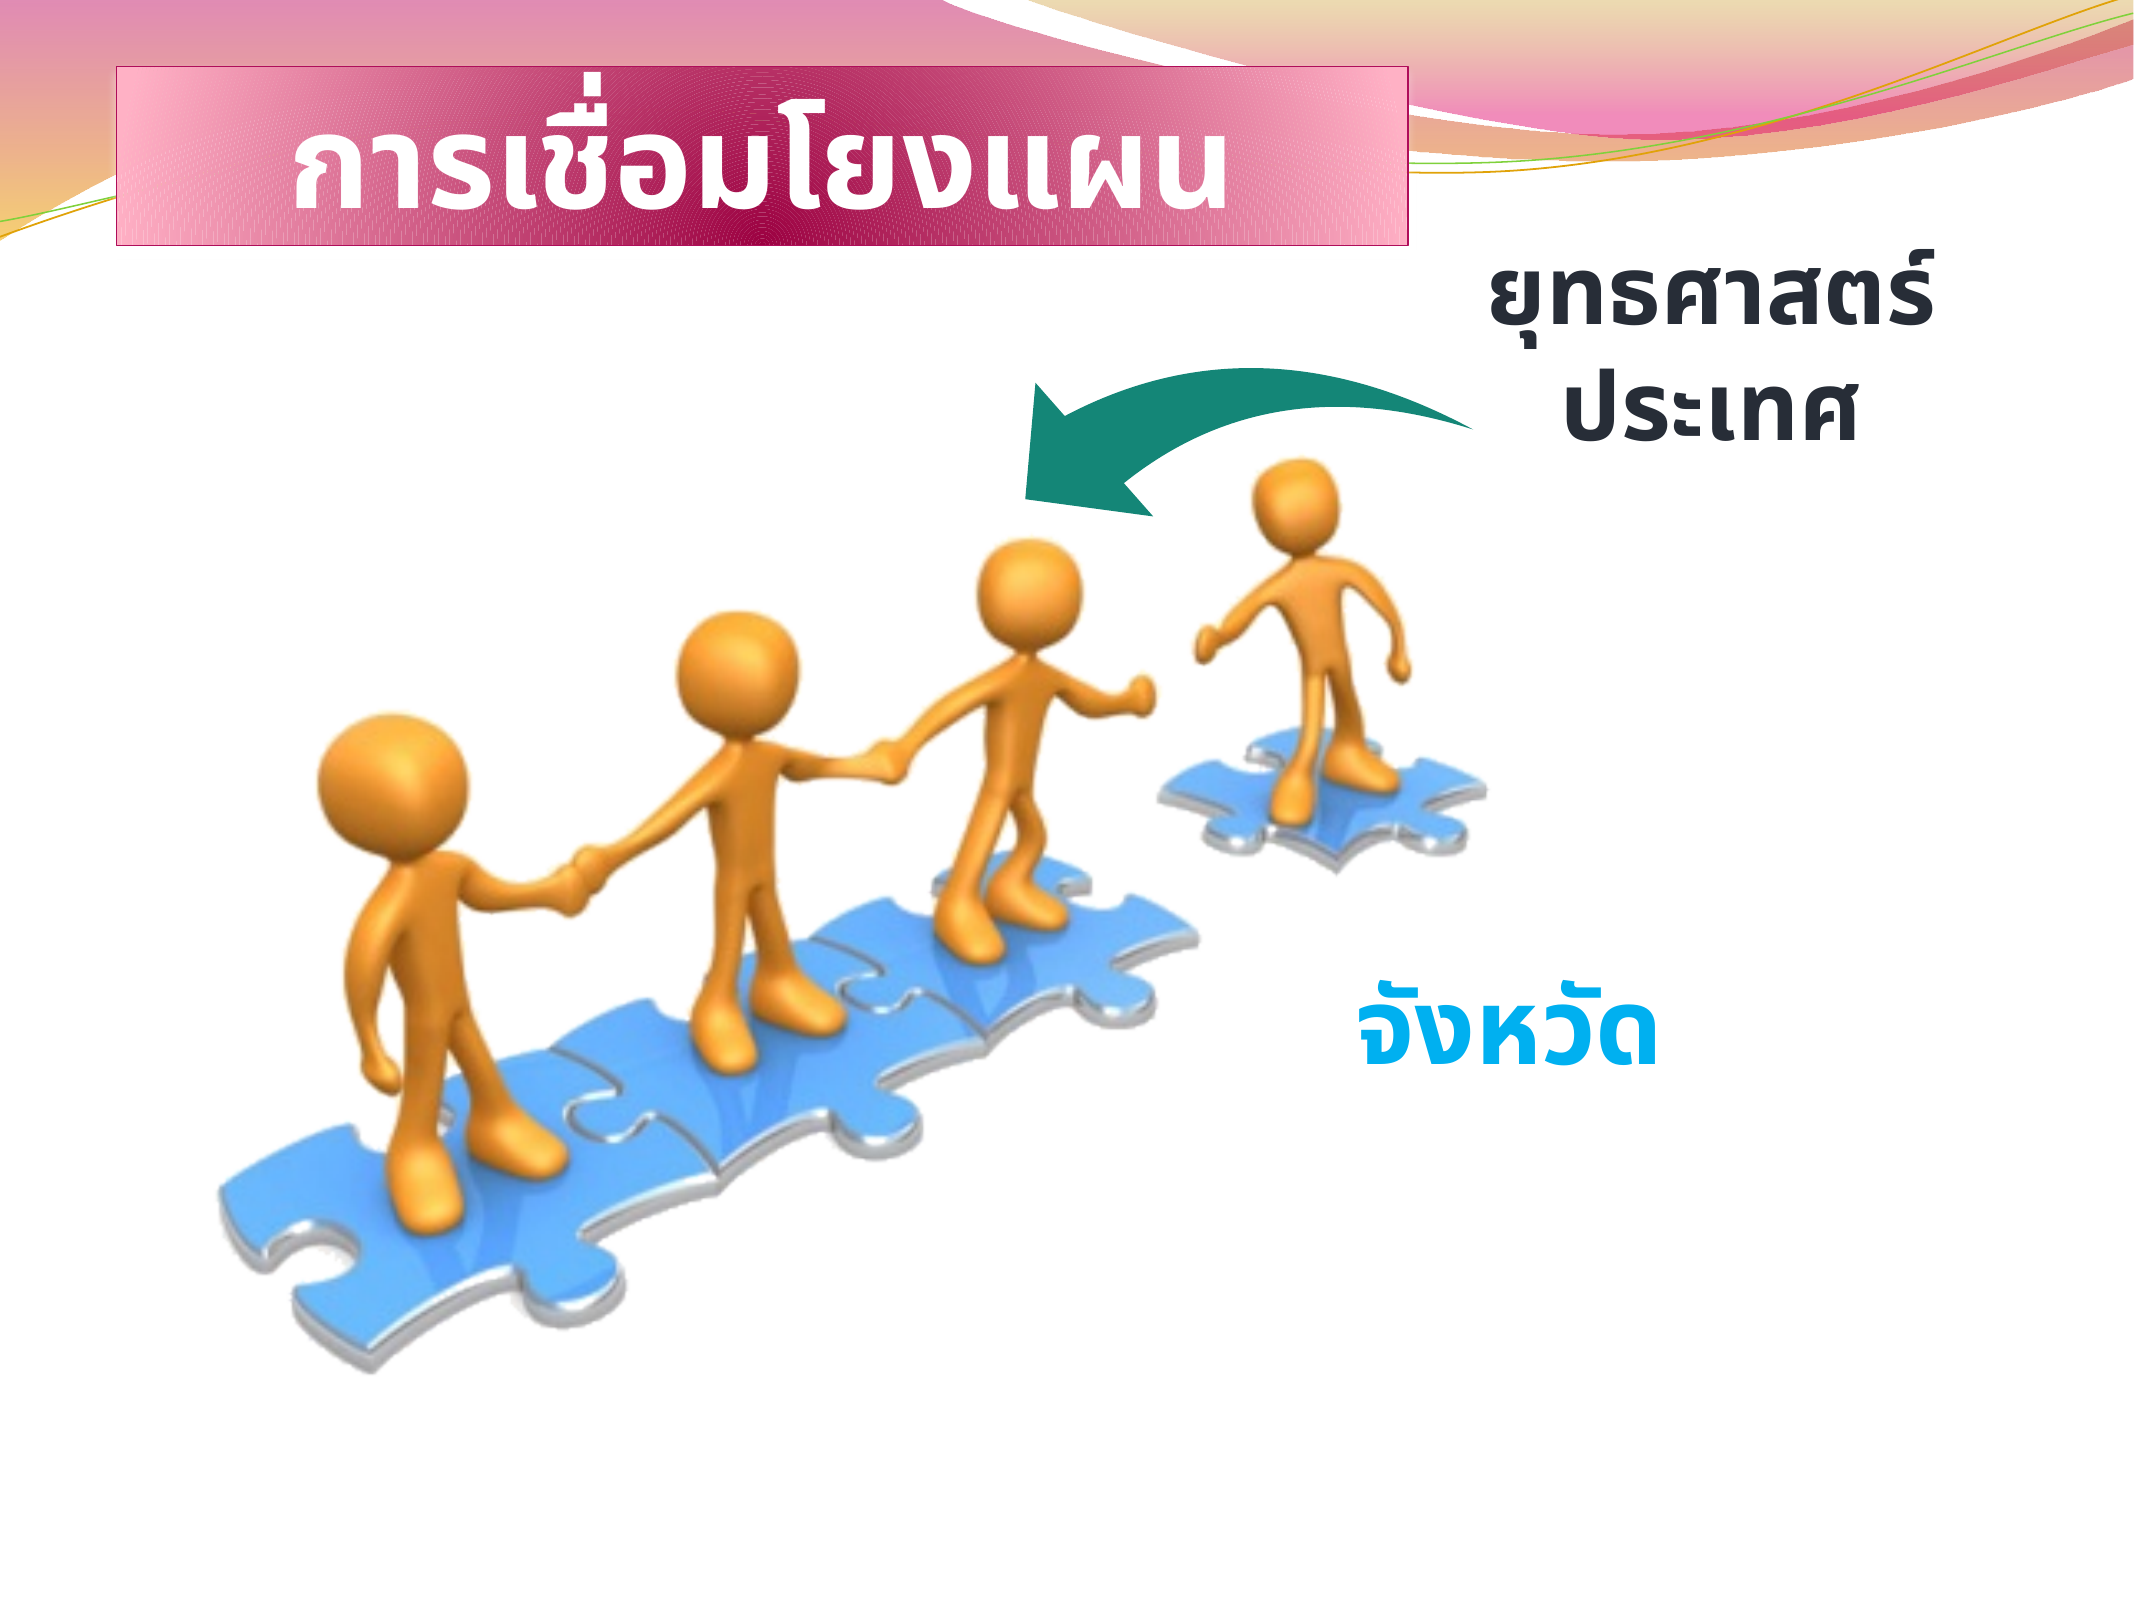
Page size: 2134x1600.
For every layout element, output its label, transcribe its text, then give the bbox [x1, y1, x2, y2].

text_box การเชื่อมโยงแผน [116, 66, 1409, 246]
text_box ยุทธศาสตร์ประเทศ [1394, 260, 2029, 428]
text_box จังหวัด [1553, 928, 1718, 1115]
text_box [1098, 368, 1394, 400]
text_box [1033, 382, 1051, 400]
text_box อำเภอ [1548, 404, 1553, 428]
picture [140, 401, 1548, 1459]
